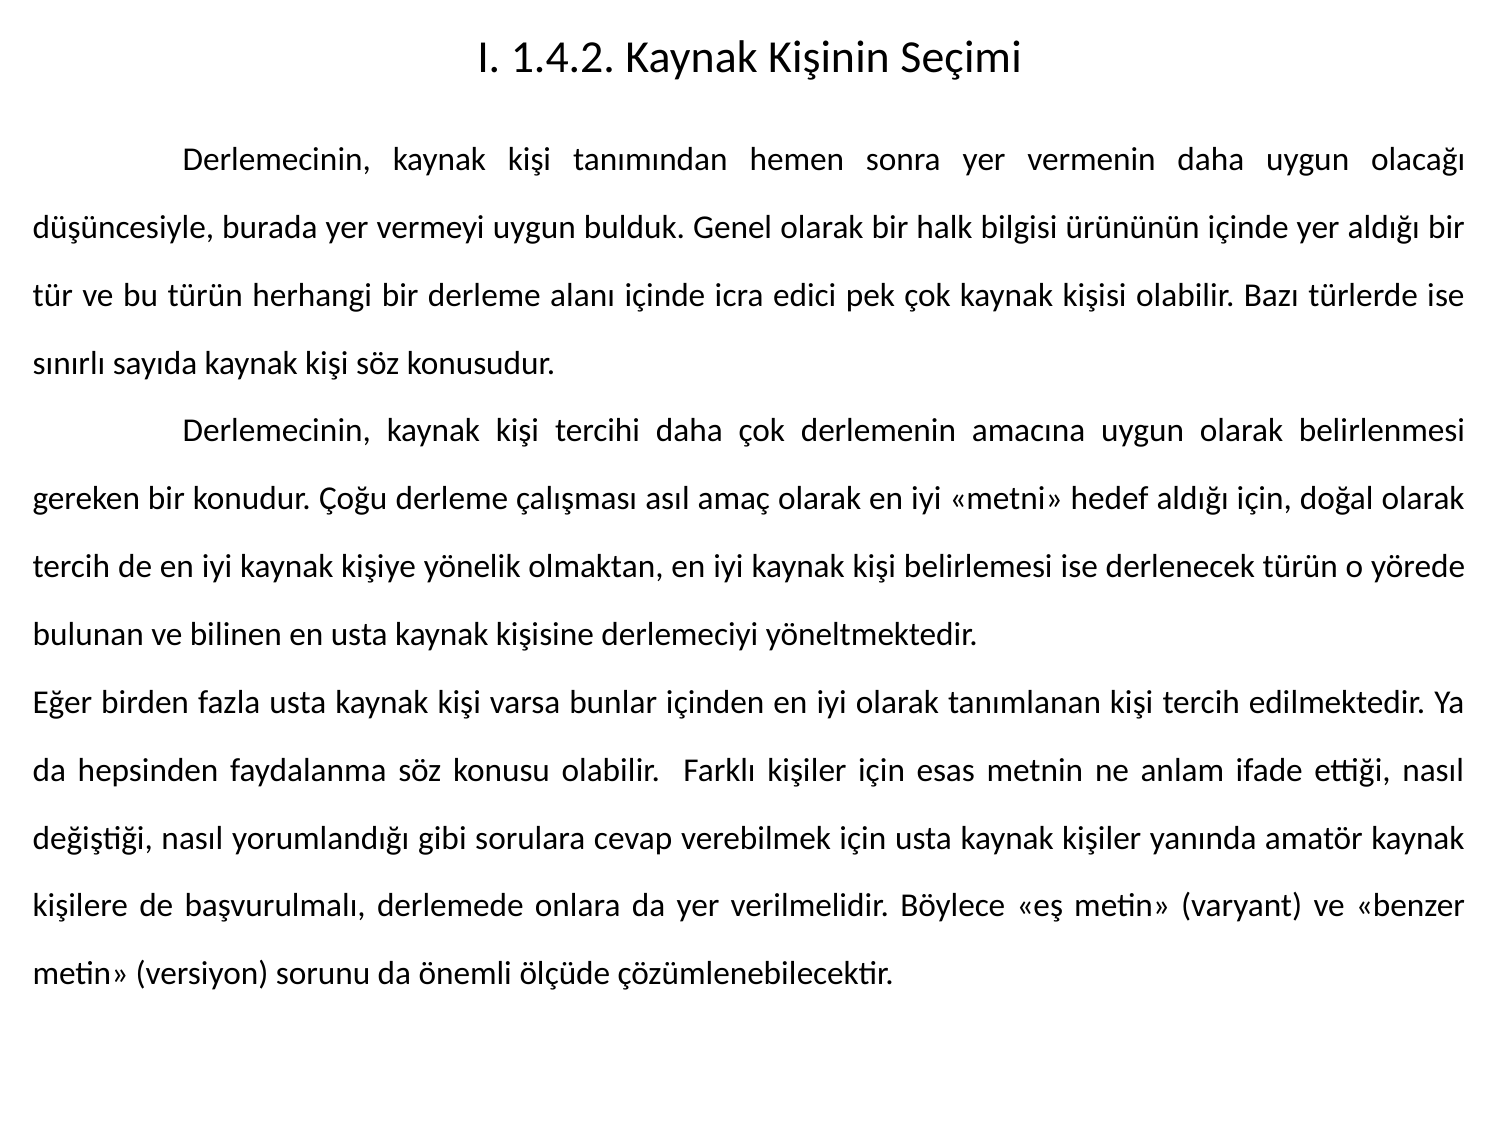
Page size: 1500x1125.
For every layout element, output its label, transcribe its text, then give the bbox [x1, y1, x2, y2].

list Derlemecinin, kaynak kişi tanımından hemen sonra yer vermenin daha uygun olacağı düşüncesiyle, burada yer vermeyi uygun bulduk. Genel olarak bir halk bilgisi ürününün içinde yer aldığı bir tür ve bu türün herhangi bir derleme alanı içinde icra edici pek çok kaynak kişisi olabilir. Bazı türlerde ise sınırlı sayıda kaynak kişi söz konusudur. Derlemecinin, kaynak kişi tercihi daha çok derlemenin amacına uygun olarak belirlenmesi gereken bir konudur. Çoğu derleme çalışması asıl amaç olarak en iyi «metni» hedef aldığı için, doğal olarak tercih de en iyi kaynak kişiye yönelik olmaktan, en iyi kaynak kişi belirlemesi ise derlenecek türün o yörede bulunan ve bilinen en usta kaynak kişisine derlemeciyi yöneltmektedir. Eğer birden fazla usta kaynak kişi varsa bunlar içinden en iyi olarak tanımlanan kişi tercih edilmektedir. Ya da hepsinden faydalanma söz konusu olabilir. Farklı kişiler için esas metnin ne anlam ifade ettiği, nasıl değiştiği, nasıl yorumlandığı gibi sorulara cevap verebilmek için usta kaynak kişiler yanında amatör kaynak kişilere de başvurulmalı, derlemede onlara da yer verilmelidir. Böylece «eş metin» (varyant) ve «benzer metin» (versiyon) sorunu da önemli ölçüde çözümlenebilecektir. [17, 101, 1483, 1083]
title I. 1.4.2. Kaynak Kişinin Seçimi [75, 19, 1425, 90]
